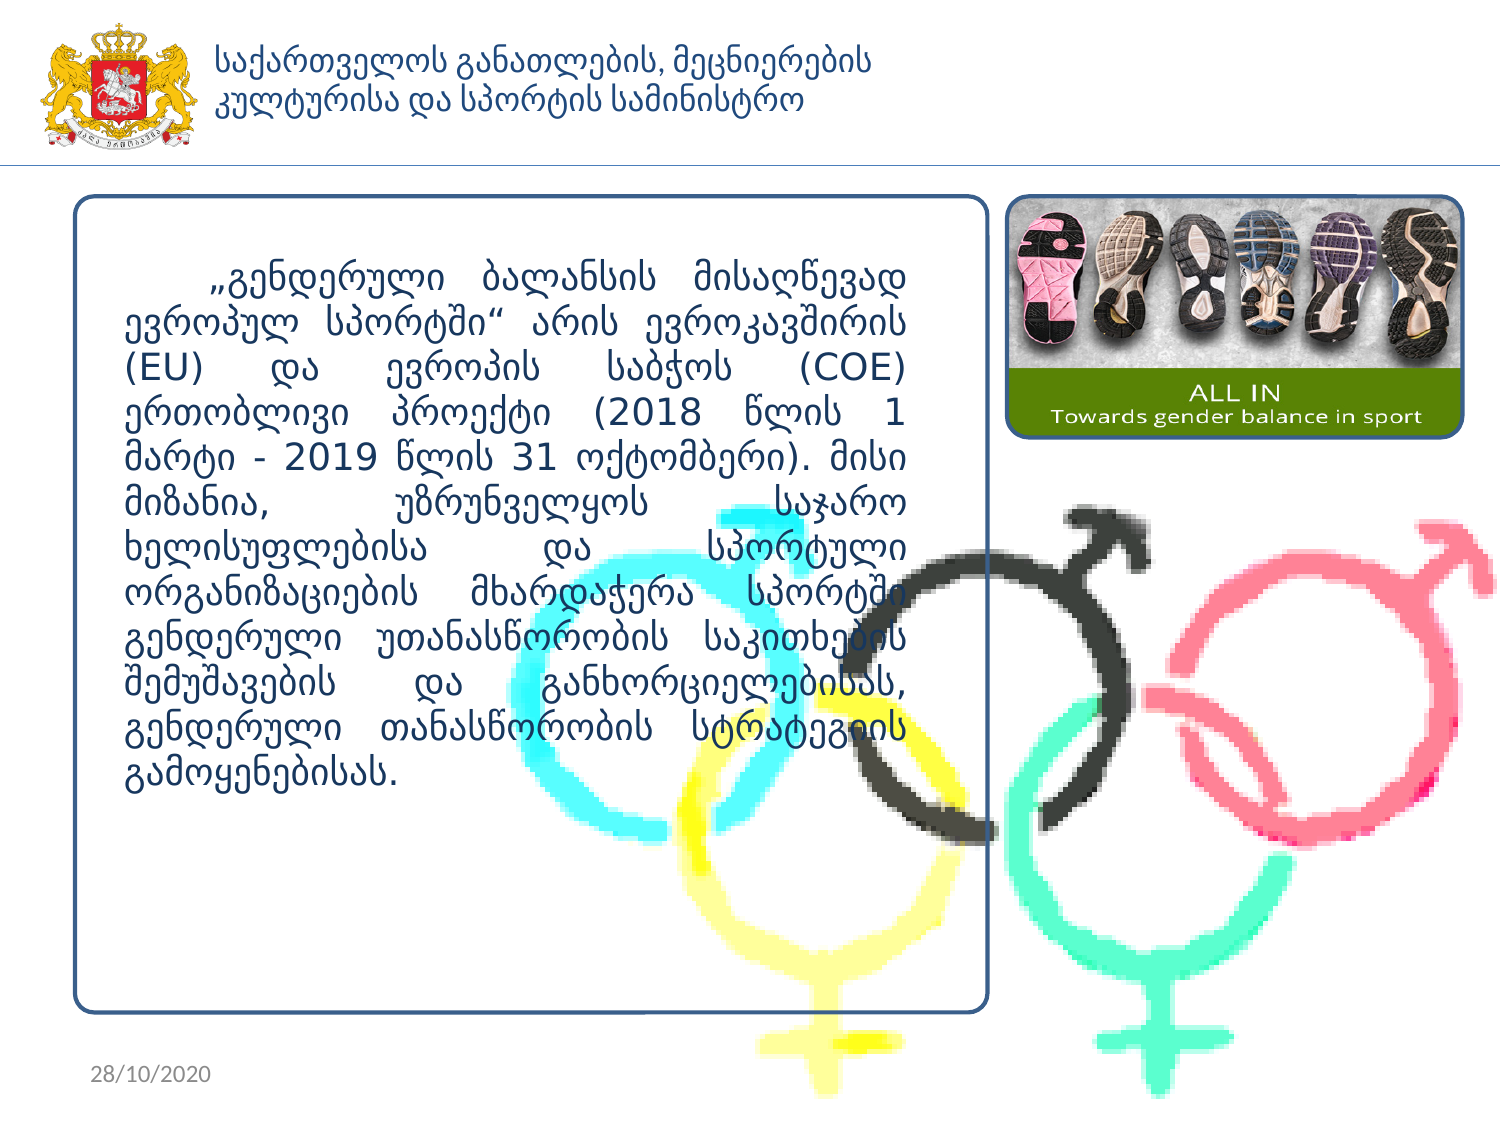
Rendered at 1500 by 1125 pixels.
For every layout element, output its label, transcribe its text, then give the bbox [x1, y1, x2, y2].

picture [458, 454, 1500, 1125]
text_box [1004, 194, 1465, 440]
text_box [72, 194, 990, 1015]
picture [37, 18, 201, 157]
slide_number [75, 1042, 425, 1103]
text_box საქართველოს განათლების, მეცნიერების კულტურისა და სპორტის სამინისტრო [199, 0, 1361, 164]
